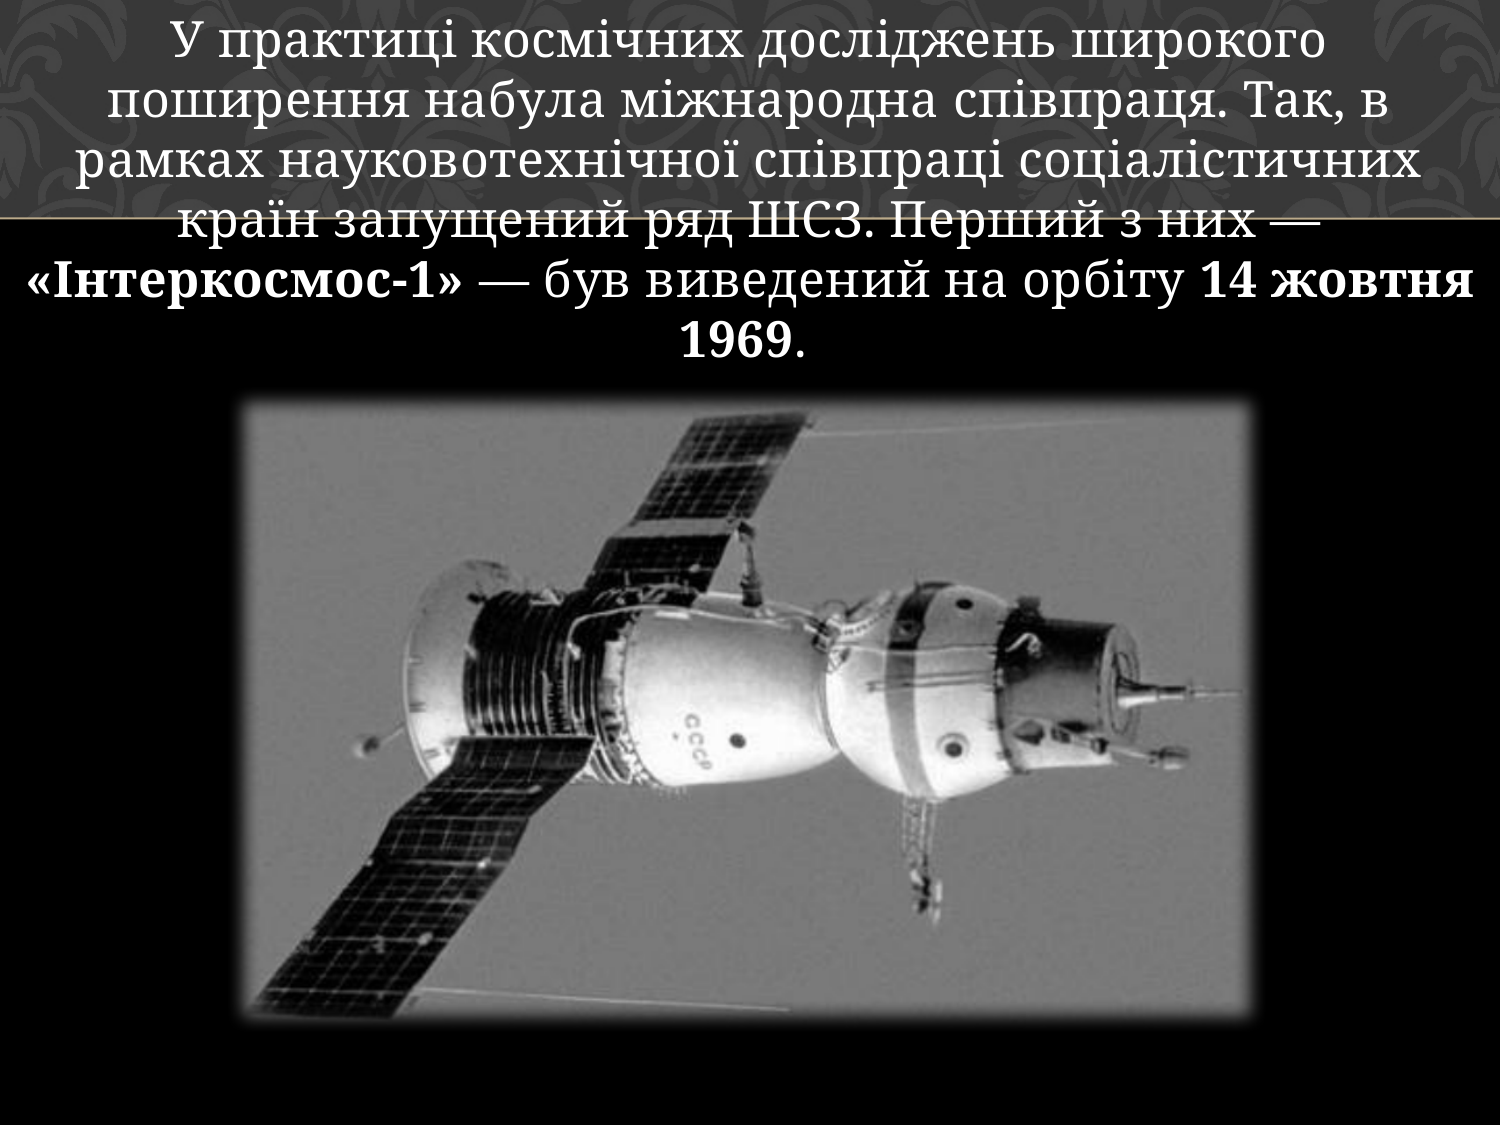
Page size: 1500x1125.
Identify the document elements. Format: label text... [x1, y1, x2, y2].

picture [226, 385, 1269, 1034]
list У практиці космічних досліджень широкого поширення набула міжнародна співпраця. Так, в рамках науковотехнічної співпраці соціалістичних країн запущений ряд ШСЗ. Перший з них — «Інтеркосмос-1» — був виведений на орбіту 14 жовтня 1969. [0, 0, 1500, 1000]
